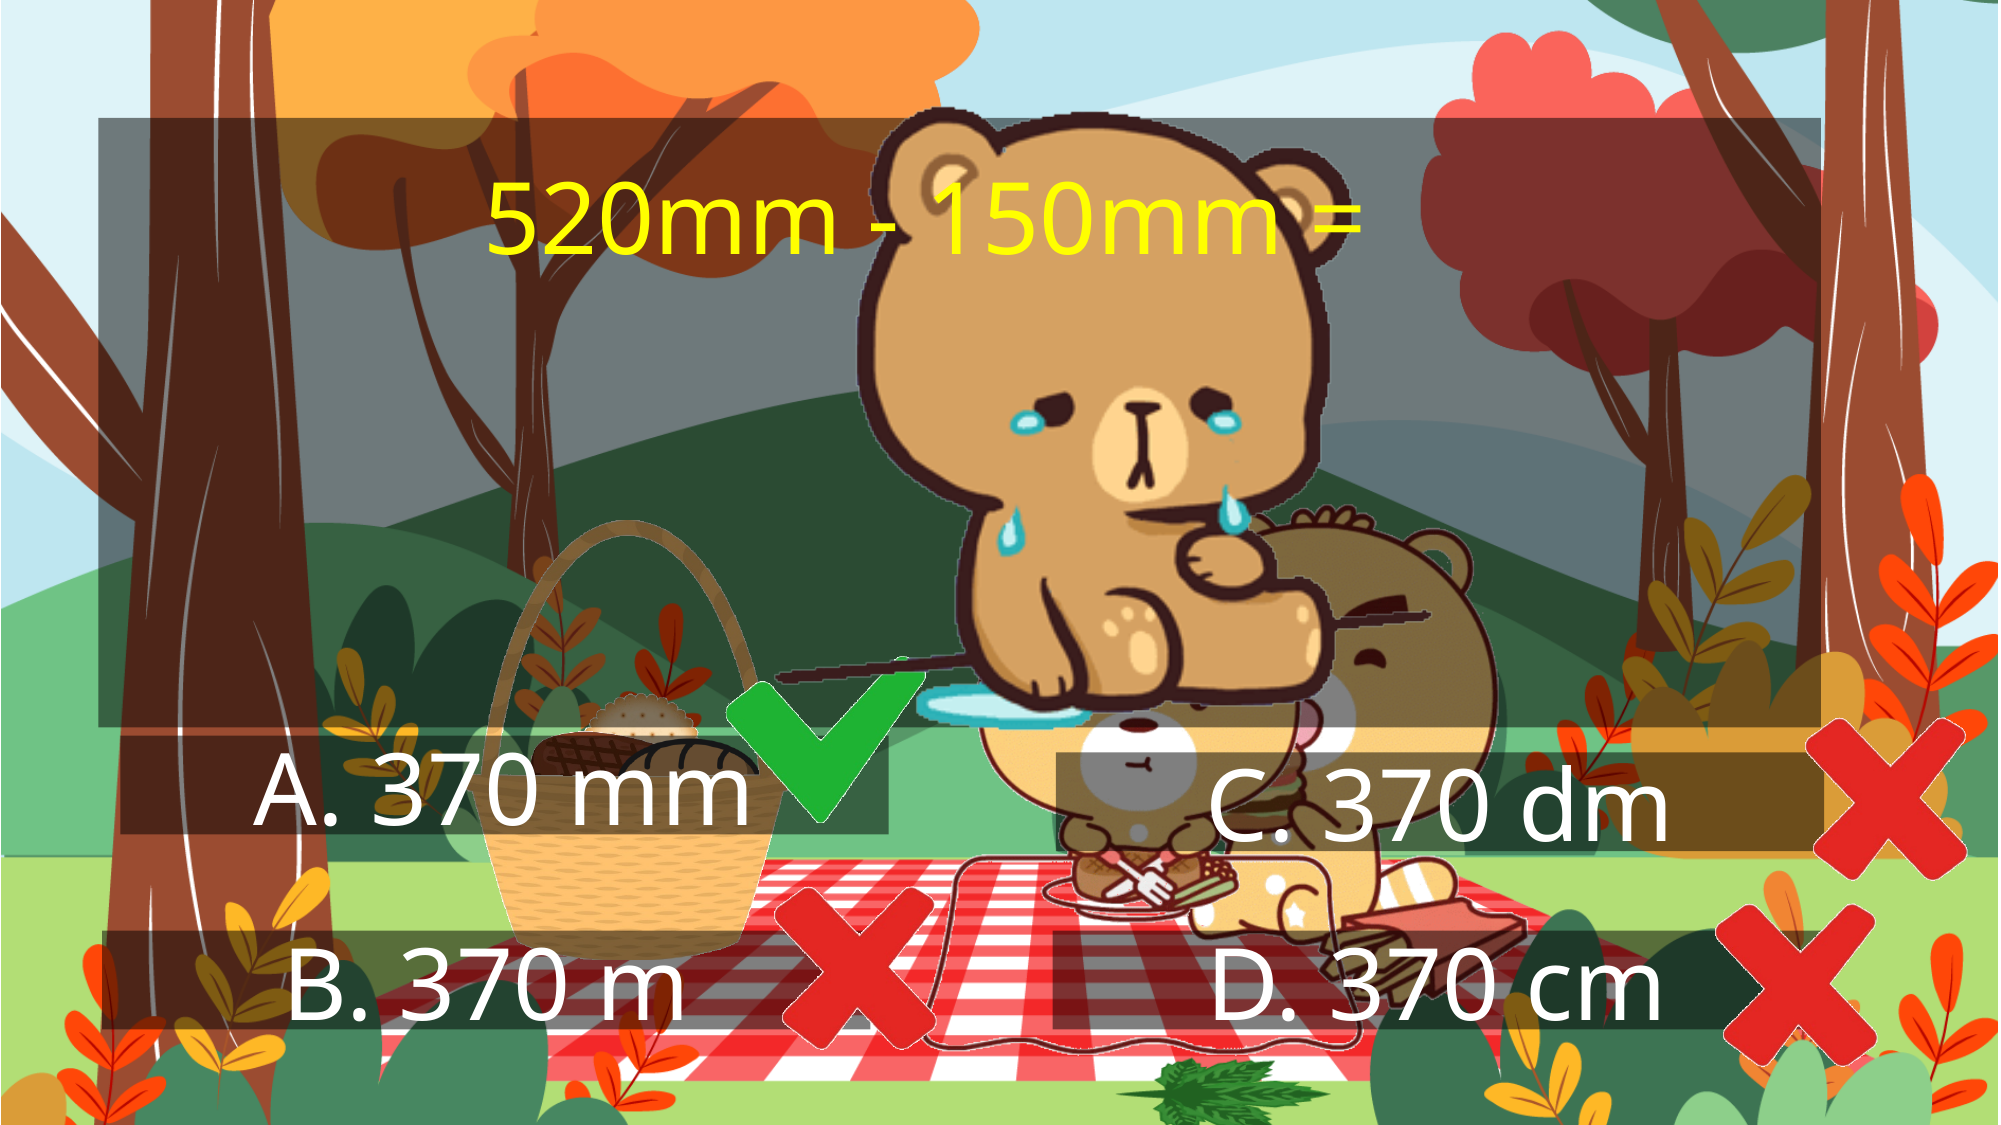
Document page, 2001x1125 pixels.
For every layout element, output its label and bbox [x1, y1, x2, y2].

text_box [853, 774, 1430, 1078]
picture [0, 0, 1998, 1125]
text_box [1430, 461, 1608, 1046]
